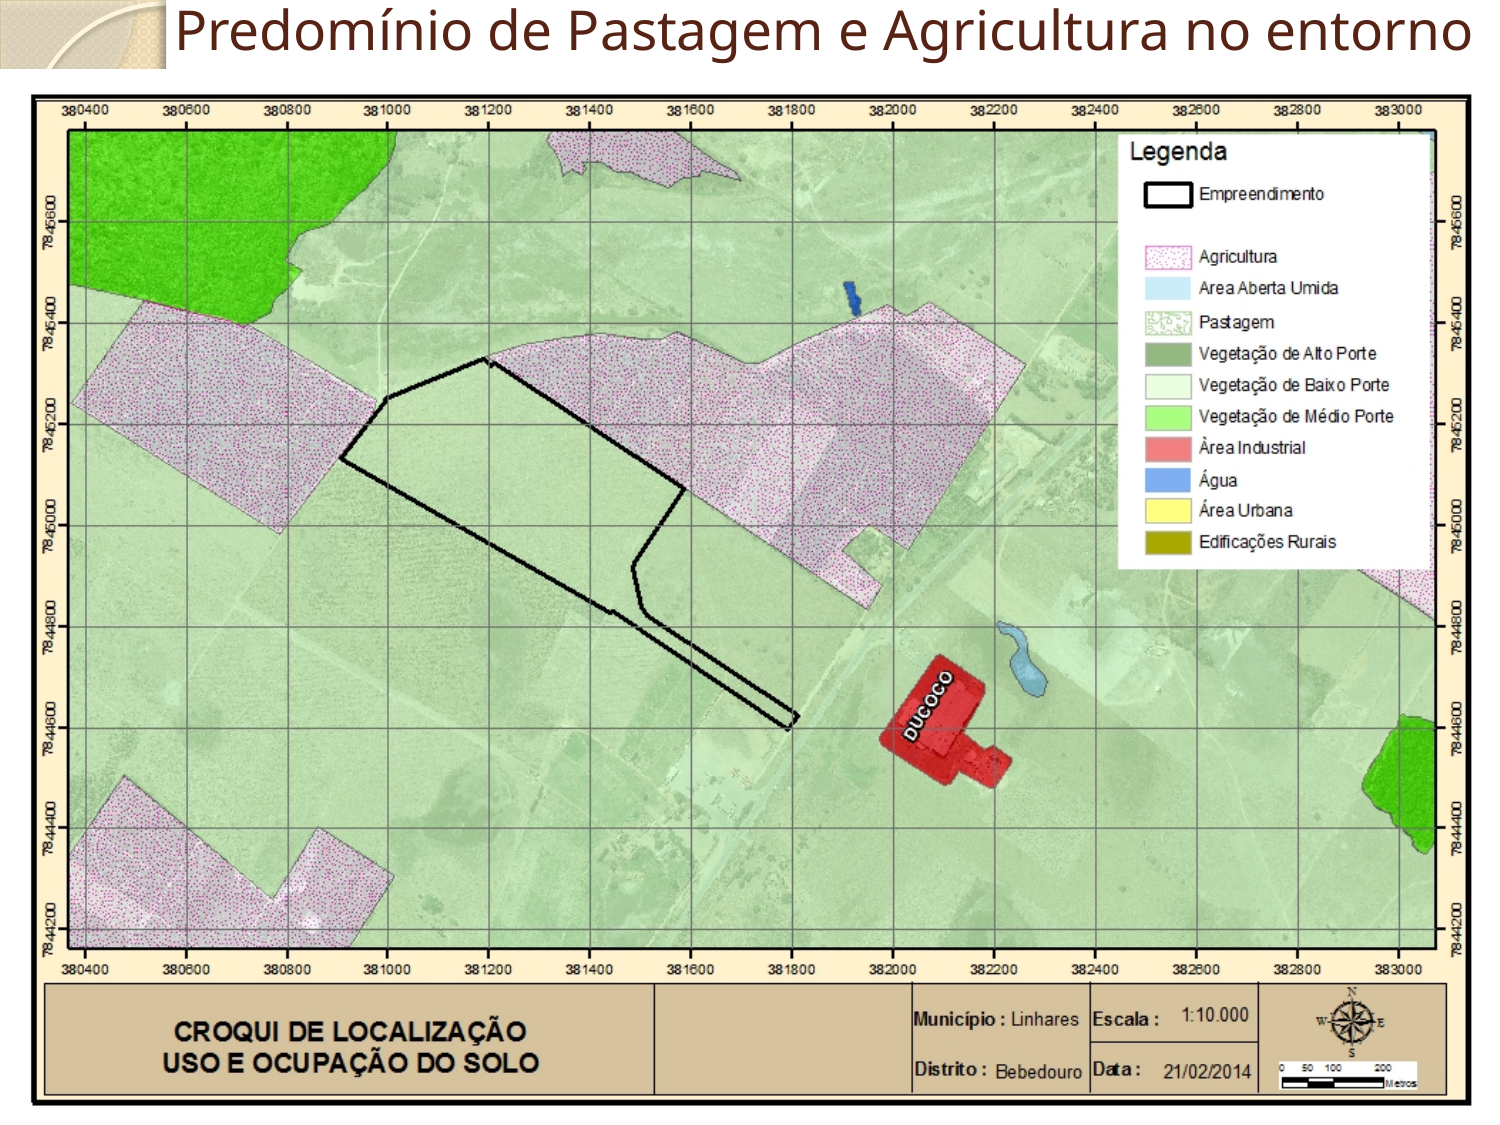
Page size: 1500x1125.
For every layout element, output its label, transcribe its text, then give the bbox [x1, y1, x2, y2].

title Predomínio de Pastagem e Agricultura no entorno [159, 0, 1500, 67]
picture [0, 69, 1500, 1125]
